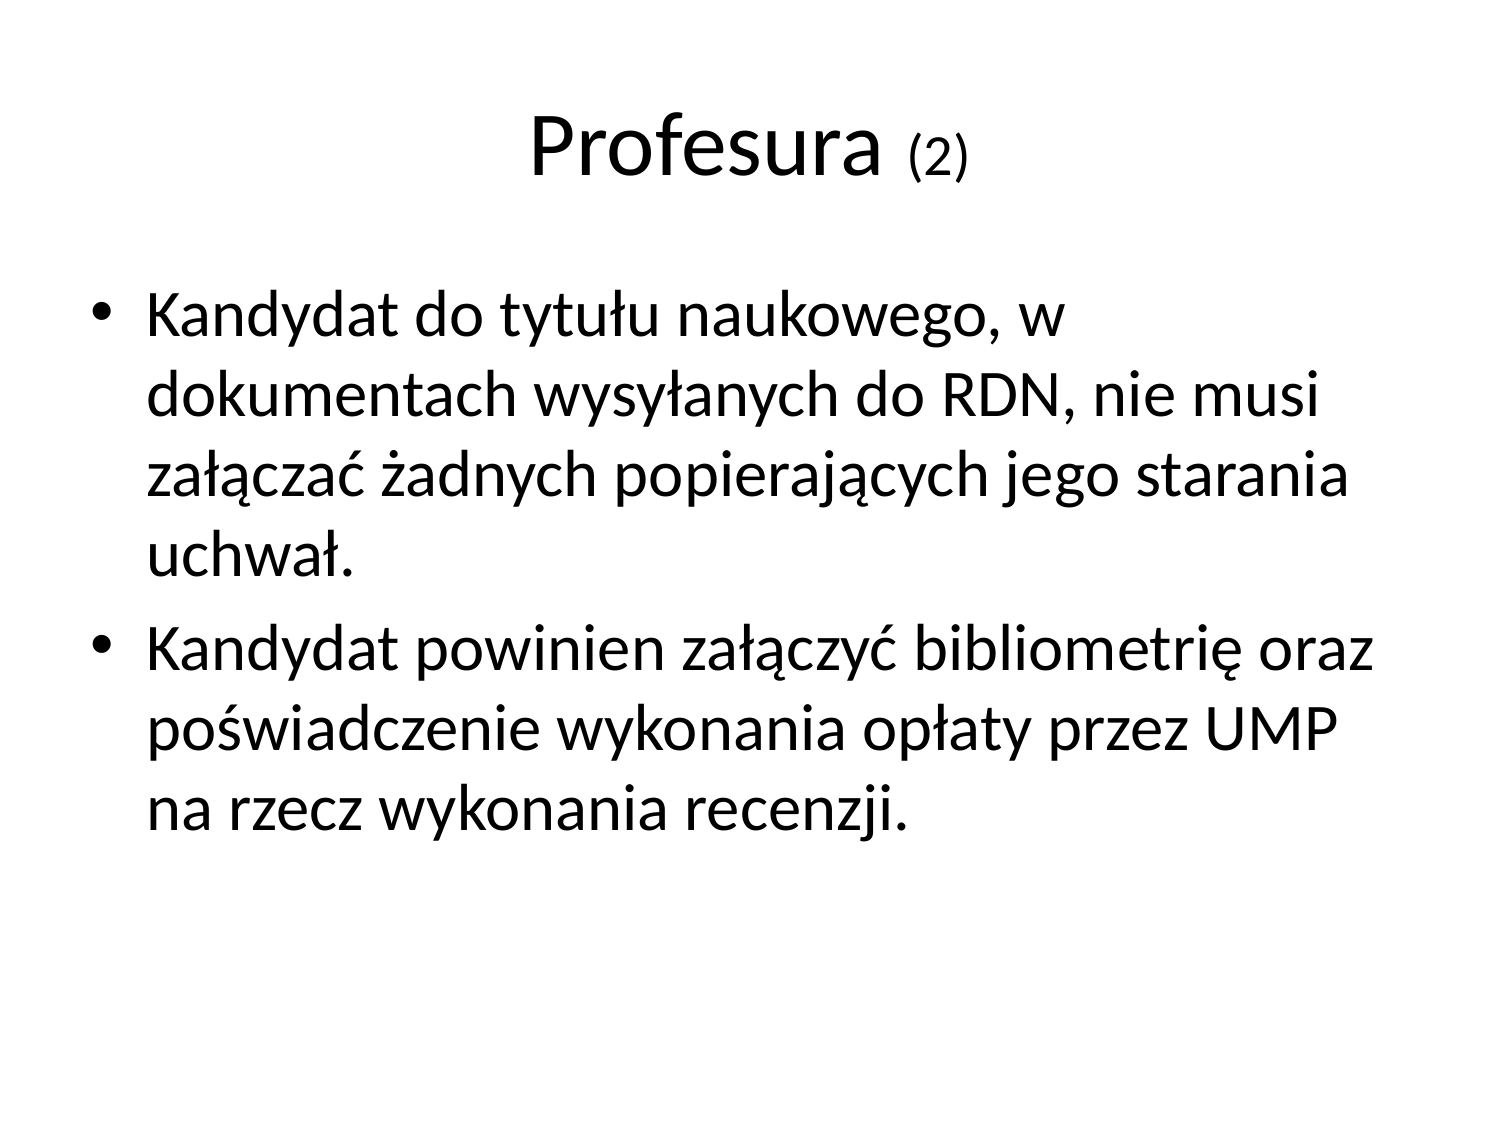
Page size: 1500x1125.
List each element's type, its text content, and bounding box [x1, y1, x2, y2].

title Profesura (2) [75, 45, 1425, 233]
list Kandydat do tytułu naukowego, w dokumentach wysyłanych do RDN, nie musi załączać żadnych popierających jego starania uchwał. Kandydat powinien załączyć bibliometrię oraz poświadczenie wykonania opłaty przez UMP na rzecz wykonania recenzji. [75, 262, 1425, 1035]
